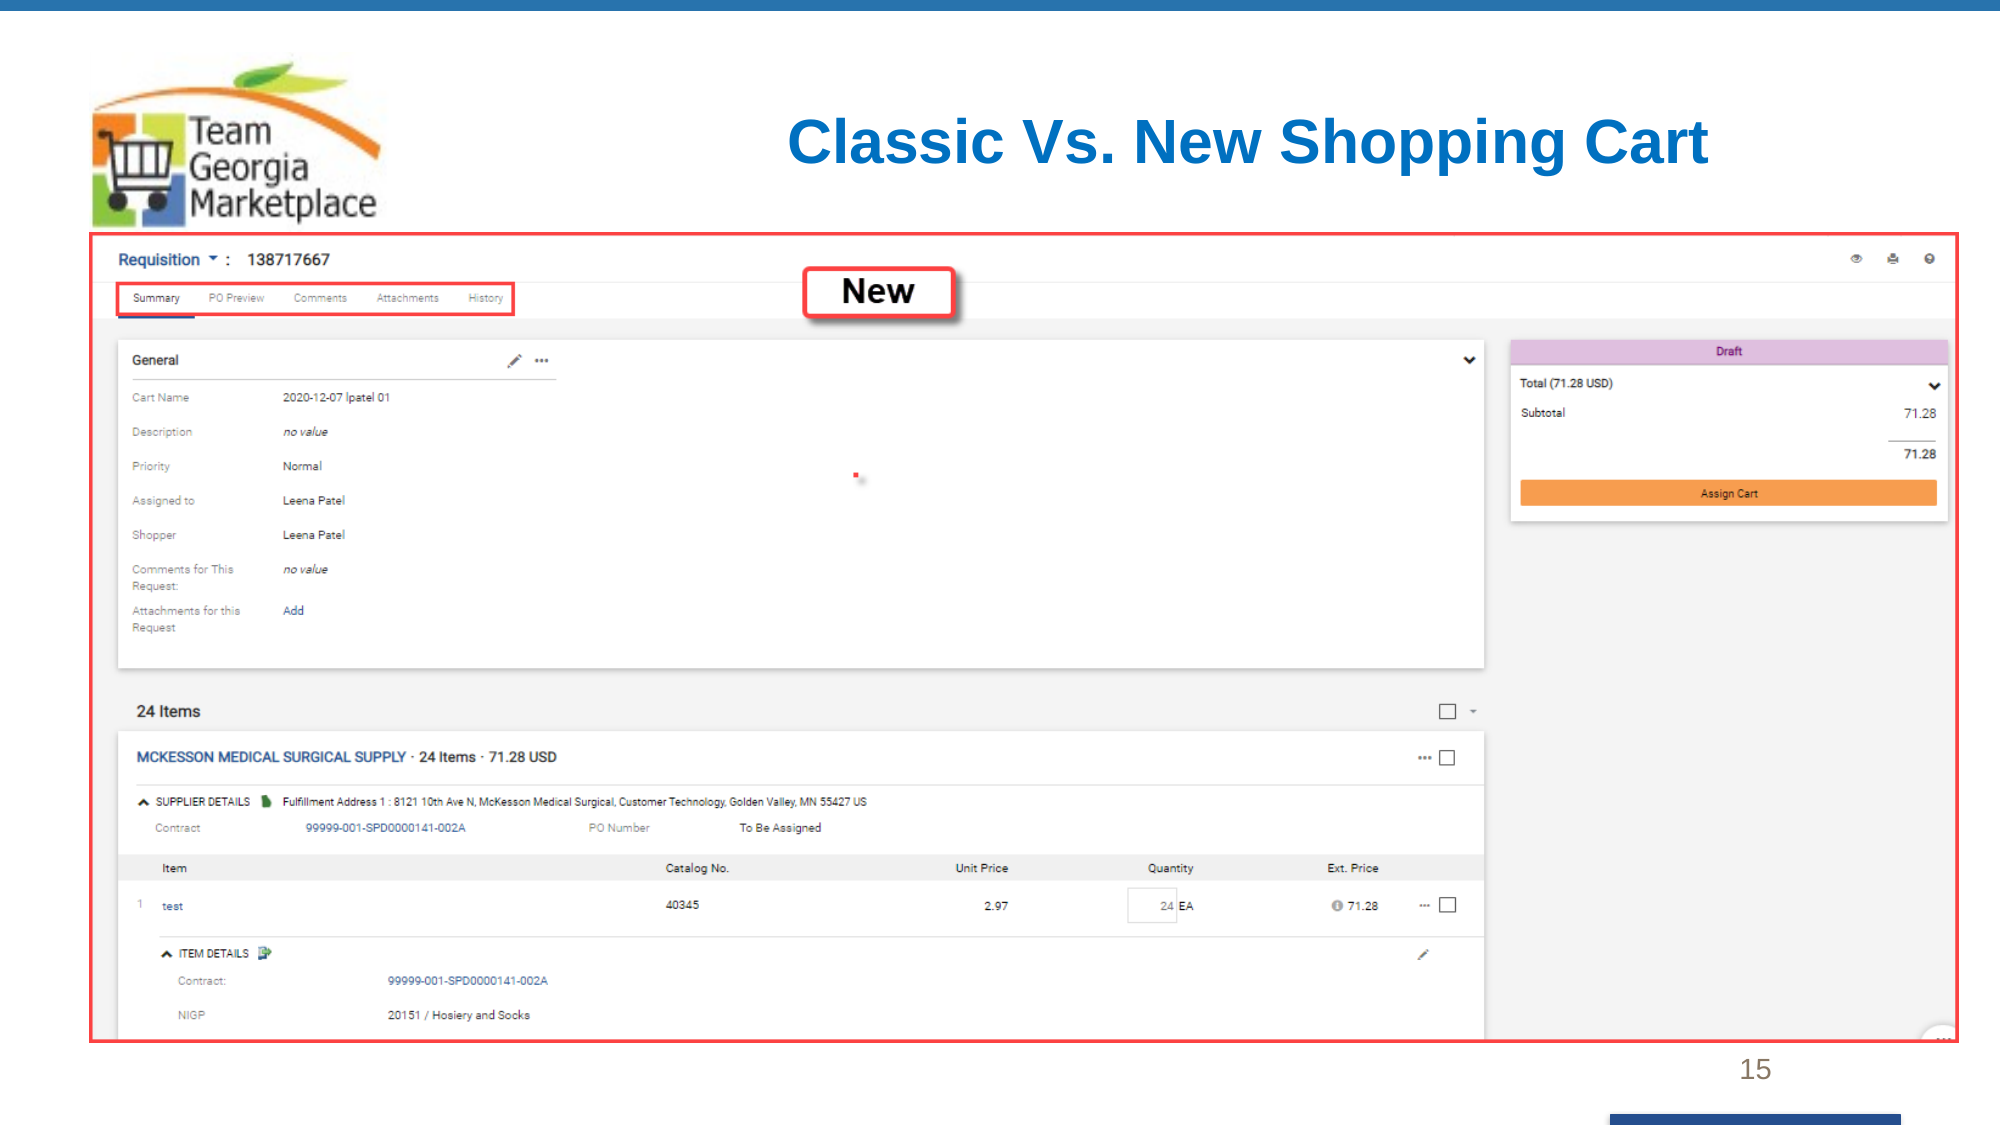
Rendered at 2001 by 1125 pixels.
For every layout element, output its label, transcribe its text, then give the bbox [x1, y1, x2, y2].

title Classic Vs. New Shopping Cart [668, 45, 1829, 231]
picture [0, 0, 2000, 11]
picture [88, 52, 1959, 1043]
slide_number 15 [1611, 1054, 1900, 1103]
